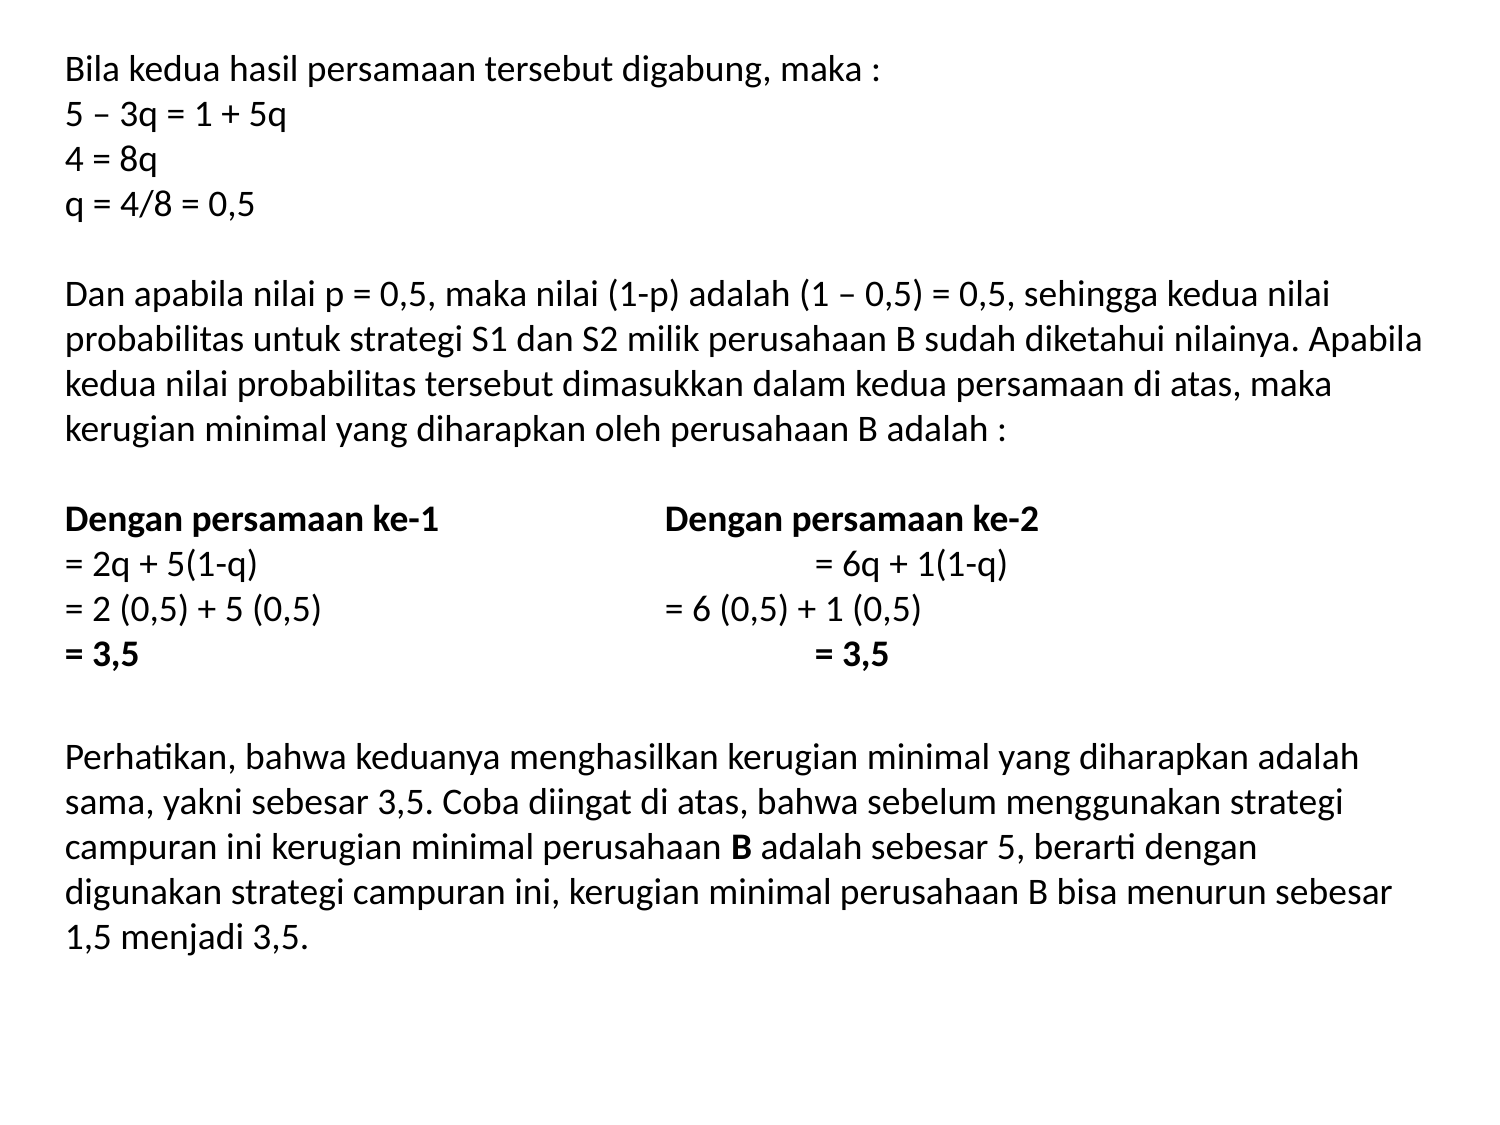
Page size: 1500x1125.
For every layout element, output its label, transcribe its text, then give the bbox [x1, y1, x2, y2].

text_box Perhatikan, bahwa keduanya menghasilkan kerugian minimal yang diharapkan adalah sama, yakni sebesar 3,5. Coba diingat di atas, bahwa sebelum menggunakan strategi campuran ini kerugian minimal perusahaan B adalah sebesar 5, berarti dengan digunakan strategi campuran ini, kerugian minimal perusahaan B bisa menurun sebesar 1,5 menjadi 3,5. [50, 724, 1438, 965]
text_box Bila kedua hasil persamaan tersebut digabung, maka : 5 – 3q = 1 + 5q 4 = 8q q = 4/8 = 0,5 Dan apabila nilai p = 0,5, maka nilai (1-p) adalah (1 – 0,5) = 0,5, sehingga kedua nilai probabilitas untuk strategi S1 dan S2 milik perusahaan B sudah diketahui nilainya. Apabila kedua nilai probabilitas tersebut dimasukkan dalam kedua persamaan di atas, maka kerugian minimal yang diharapkan oleh perusahaan B adalah : Dengan persamaan ke-1 Dengan persamaan ke-2 = 2q + 5(1-q) = 6q + 1(1-q) = 2 (0,5) + 5 (0,5) = 6 (0,5) + 1 (0,5) = 3,5 = 3,5 [49, 36, 1463, 682]
